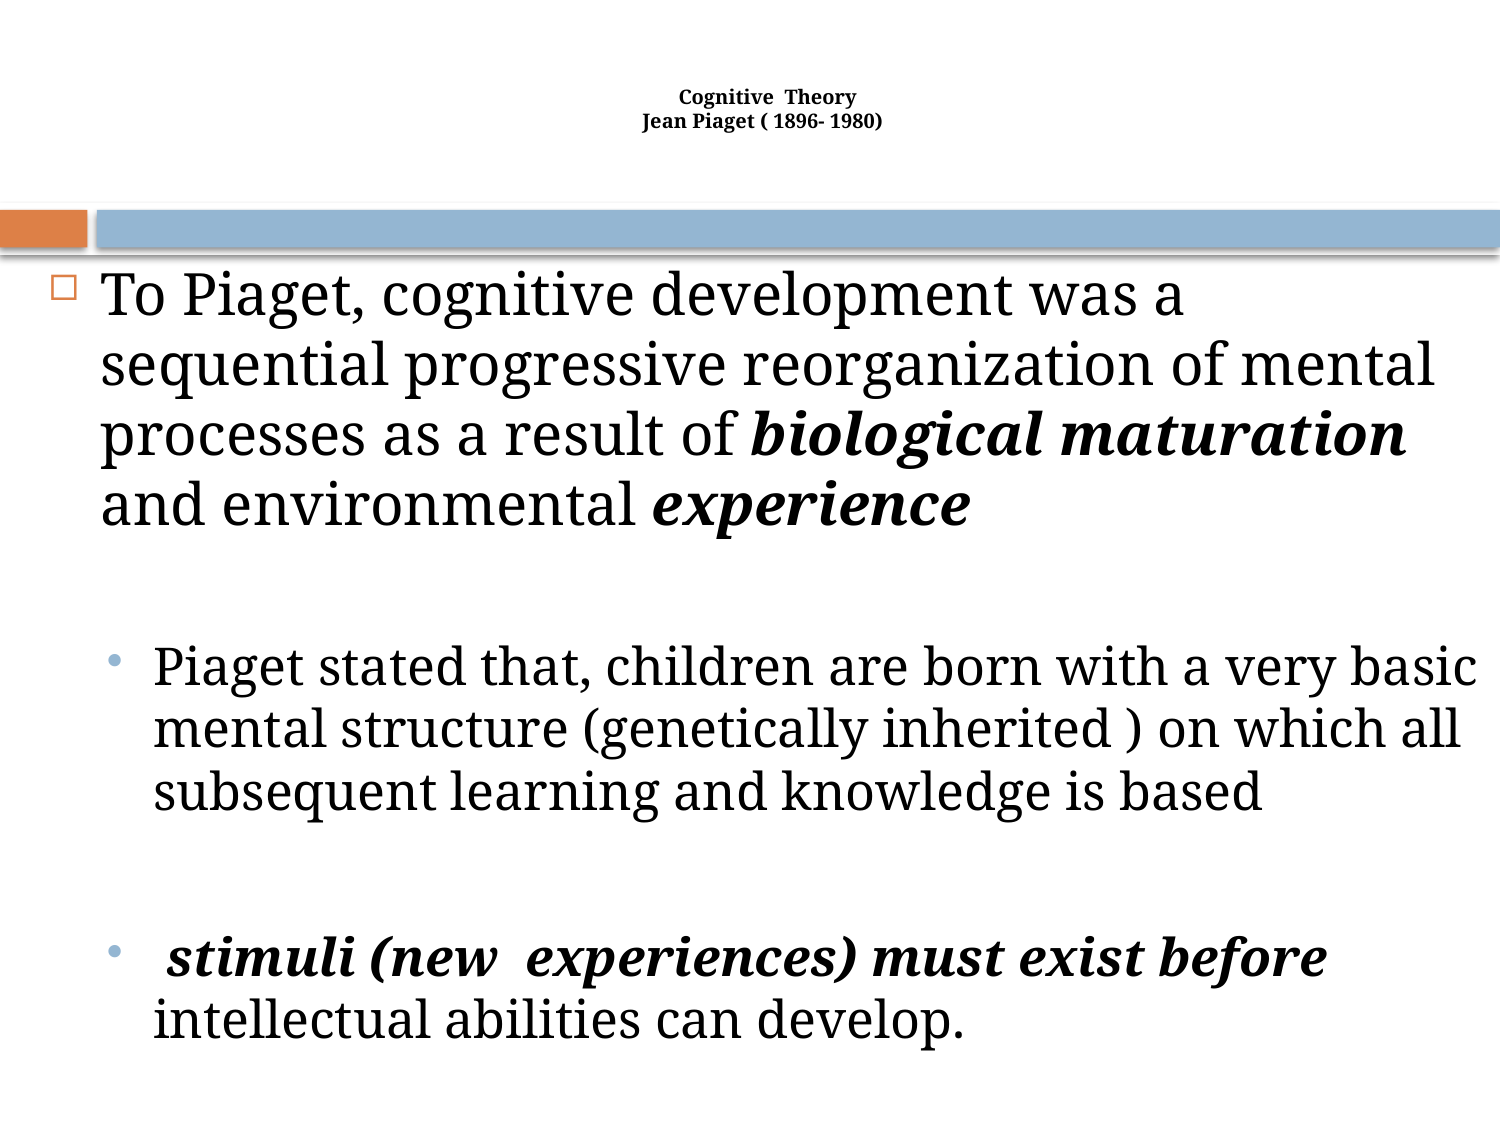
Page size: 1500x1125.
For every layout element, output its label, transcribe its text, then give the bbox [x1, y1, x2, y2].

title Cognitive Theory Jean Piaget ( 1896- 1980) [49, 37, 1476, 201]
list To Piaget, cognitive development was a sequential progressive reorganization of mental processes as a result of biological maturation and environmental experience Piaget stated that, children are born with a very basic mental structure (genetically inherited ) on which all subsequent learning and knowledge is based stimuli (new experiences) must exist before intellectual abilities can develop. [33, 249, 1497, 1051]
